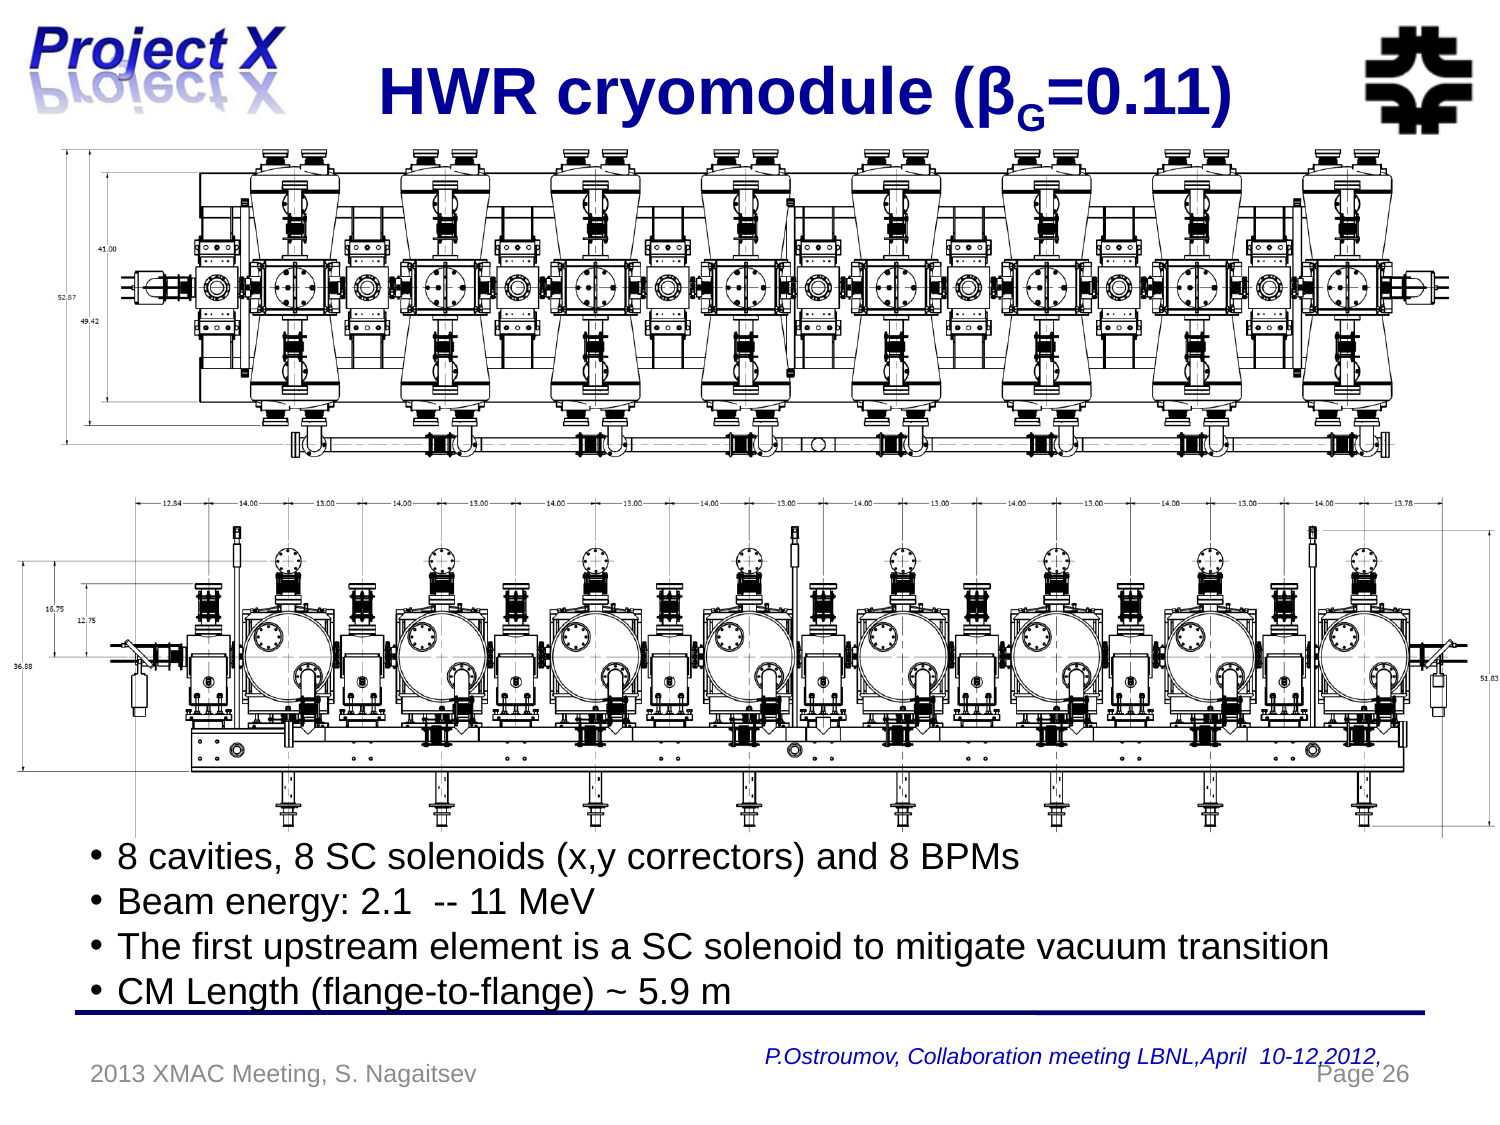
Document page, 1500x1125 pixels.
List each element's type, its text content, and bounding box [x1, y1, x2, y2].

slide_number Page 26 [1074, 1077, 1425, 1103]
picture [24, 24, 288, 119]
footer 2013 XMAC Meeting, S. Nagaitsev [75, 1042, 550, 1103]
text_box 8 cavities, 8 SC solenoids (x,y correctors) and 8 BPMs Beam energy: 2.1 -- 11 MeV The first upstream element is a SC solenoid to mitigate vacuum transition CM Length (flange-to-flange) ~ 5.9 m [74, 846, 1452, 1020]
picture [48, 24, 1475, 468]
picture [0, 487, 1500, 838]
text_box P.Ostroumov, Collaboration meeting LBNL,April 10-12,2012, [750, 1034, 1450, 1077]
title HWR cryomodule (βG=0.11) [350, 0, 1263, 135]
